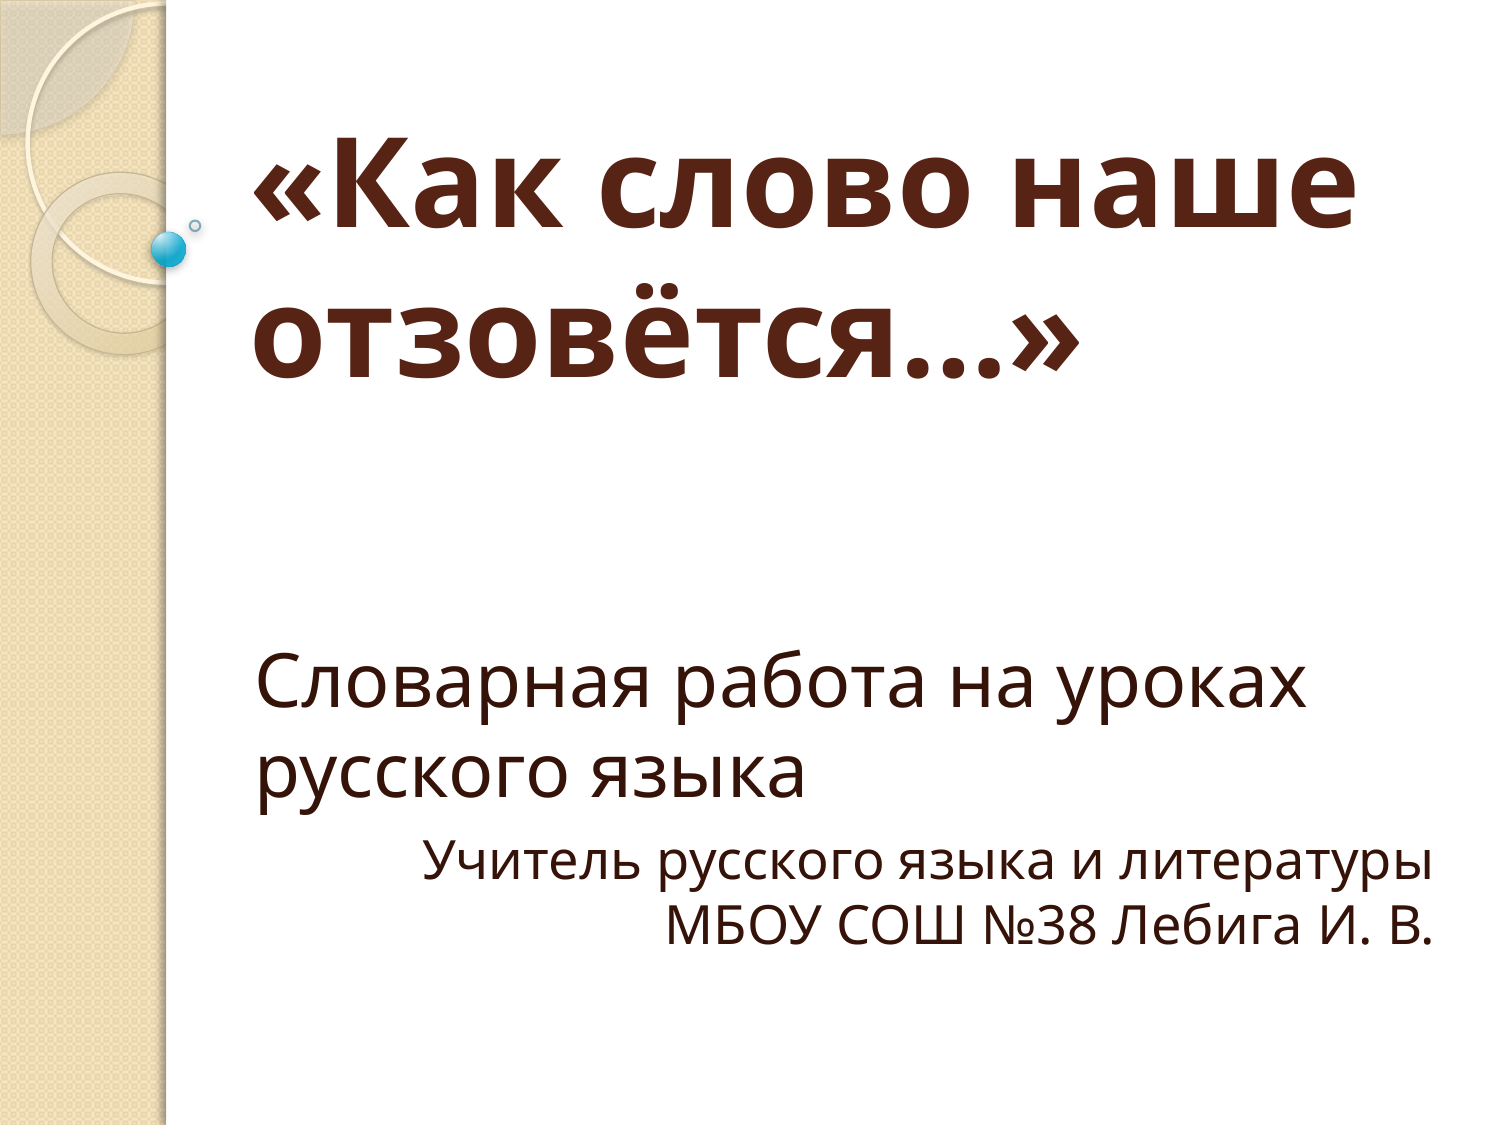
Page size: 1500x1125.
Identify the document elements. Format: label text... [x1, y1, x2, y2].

title «Как слово наше отзовётся…» [234, 59, 1450, 411]
subtitle Словарная работа на уроках русского языка Учитель русского языка и литературы МБОУ СОШ №38 Лебига И. В. [234, 632, 1450, 1020]
